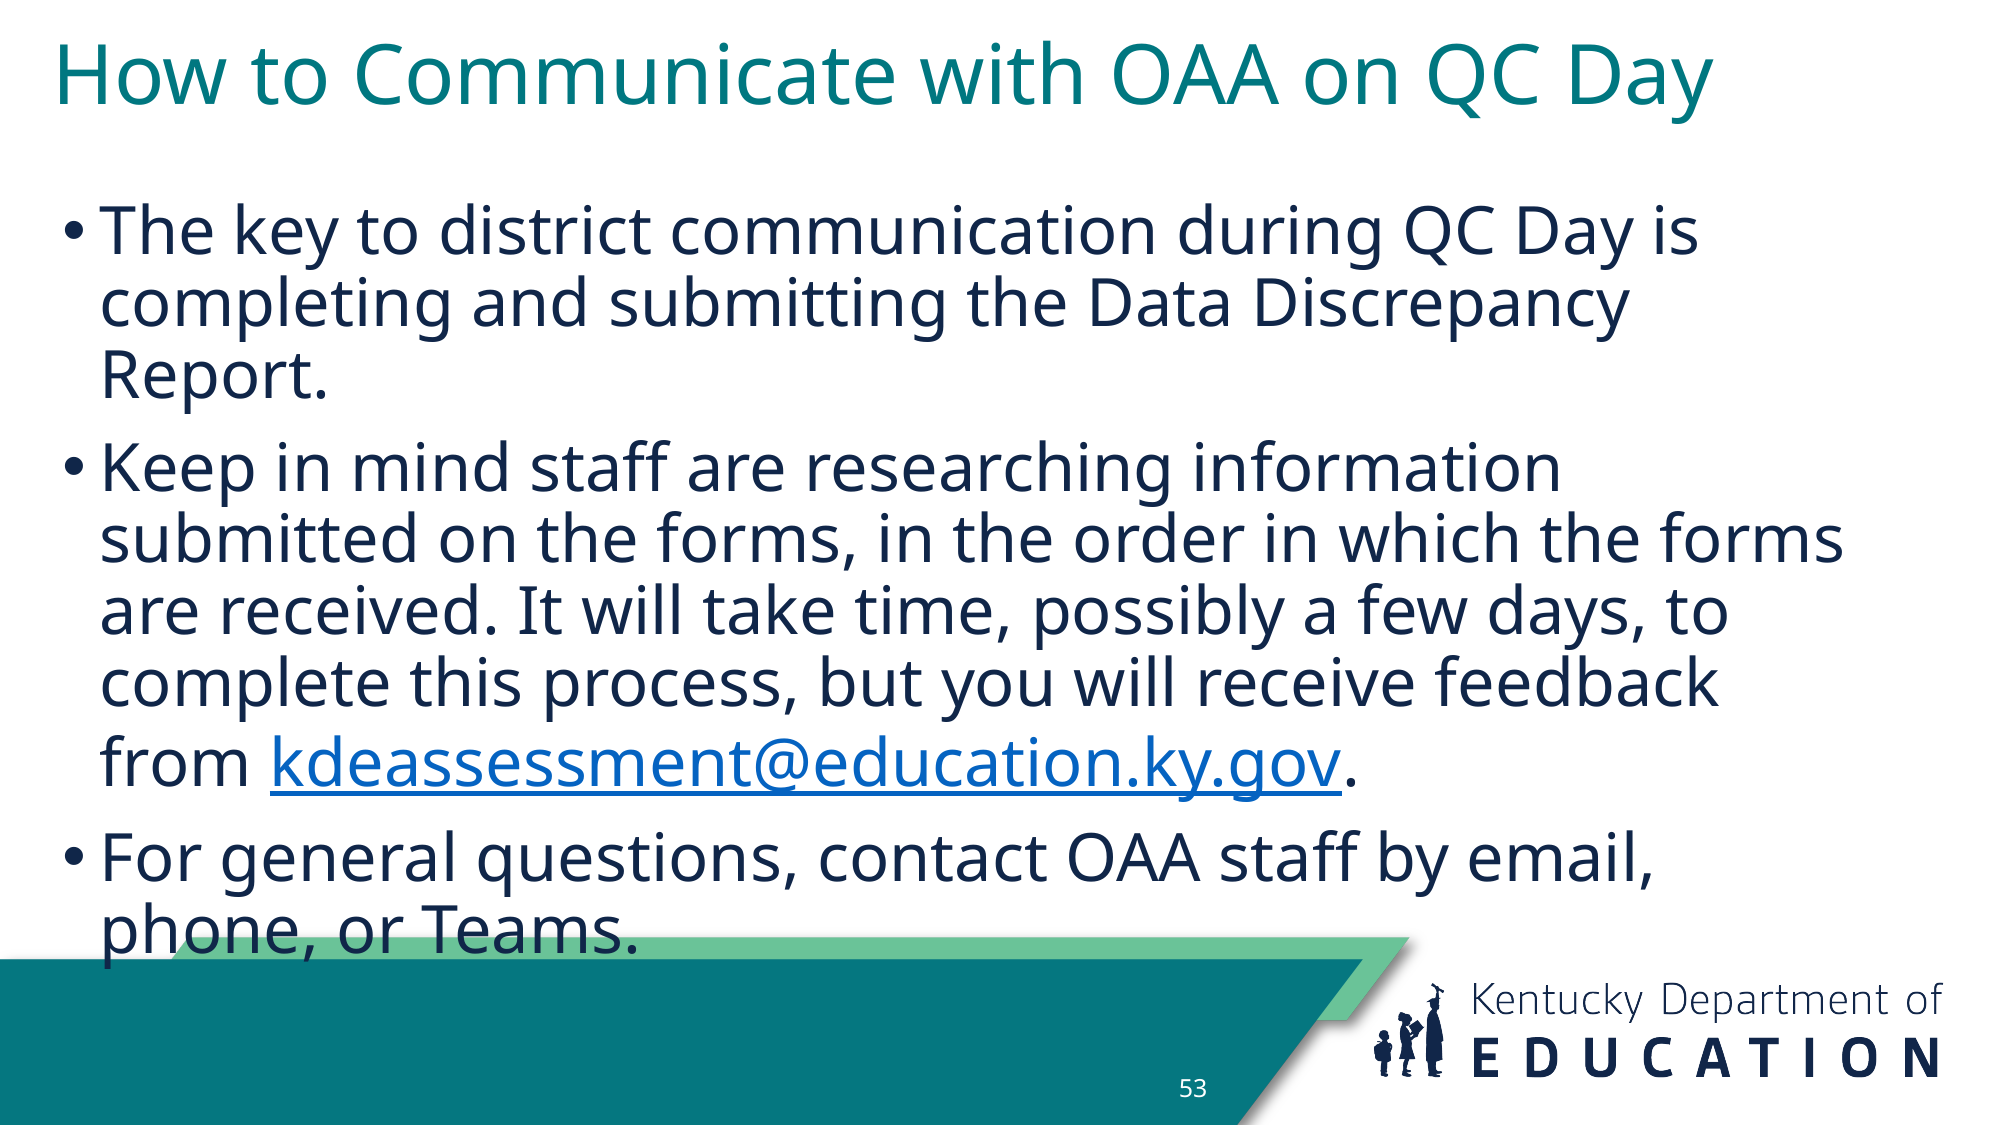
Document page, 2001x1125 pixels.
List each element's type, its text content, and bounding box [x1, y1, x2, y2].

title How to Communicate with OAA on QC Day [0, 0, 2000, 155]
picture [0, 0, 2001, 1125]
list The key to district communication during QC Day is completing and submitting the Data Discrepancy Report. Keep in mind staff are researching information submitted on the forms, in the order in which the forms are received. It will take time, possibly a few days, to complete this process, but you will receive feedback from kdeassessment@education.ky.gov. For general questions, contact OAA staff by email, phone, or Teams. [47, 189, 1880, 888]
